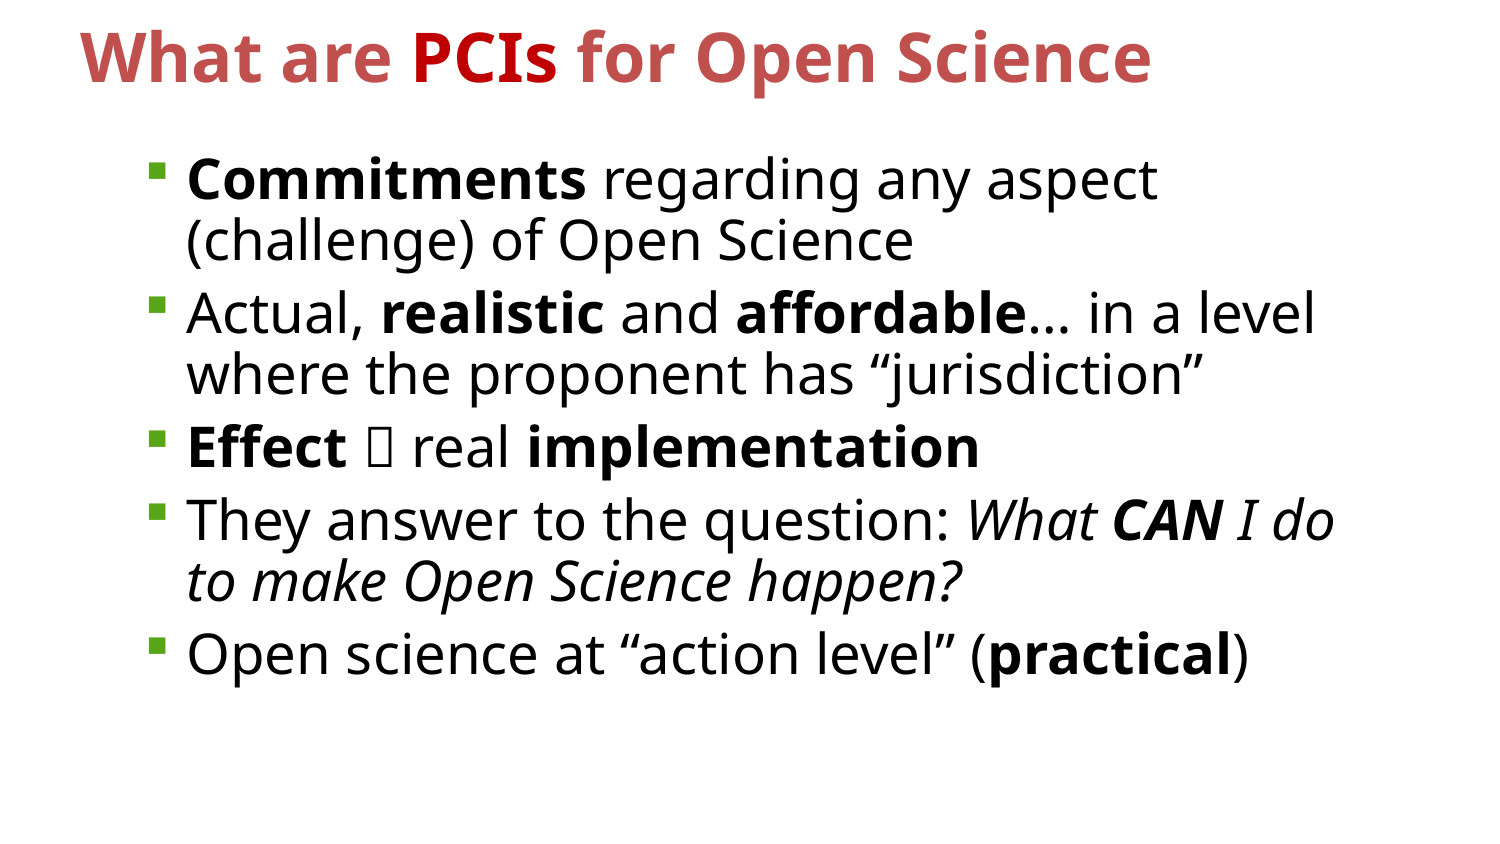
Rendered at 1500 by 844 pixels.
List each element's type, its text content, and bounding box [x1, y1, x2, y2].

title What are PCIs for Open Science [64, 0, 1483, 121]
list Commitments regarding any aspect (challenge) of Open Science Actual, realistic and affordable… in a level where the proponent has “jurisdiction” Effect  real implementation They answer to the question: What CAN I do to make Open Science happen? Open science at “action level” (practical) [129, 143, 1409, 765]
